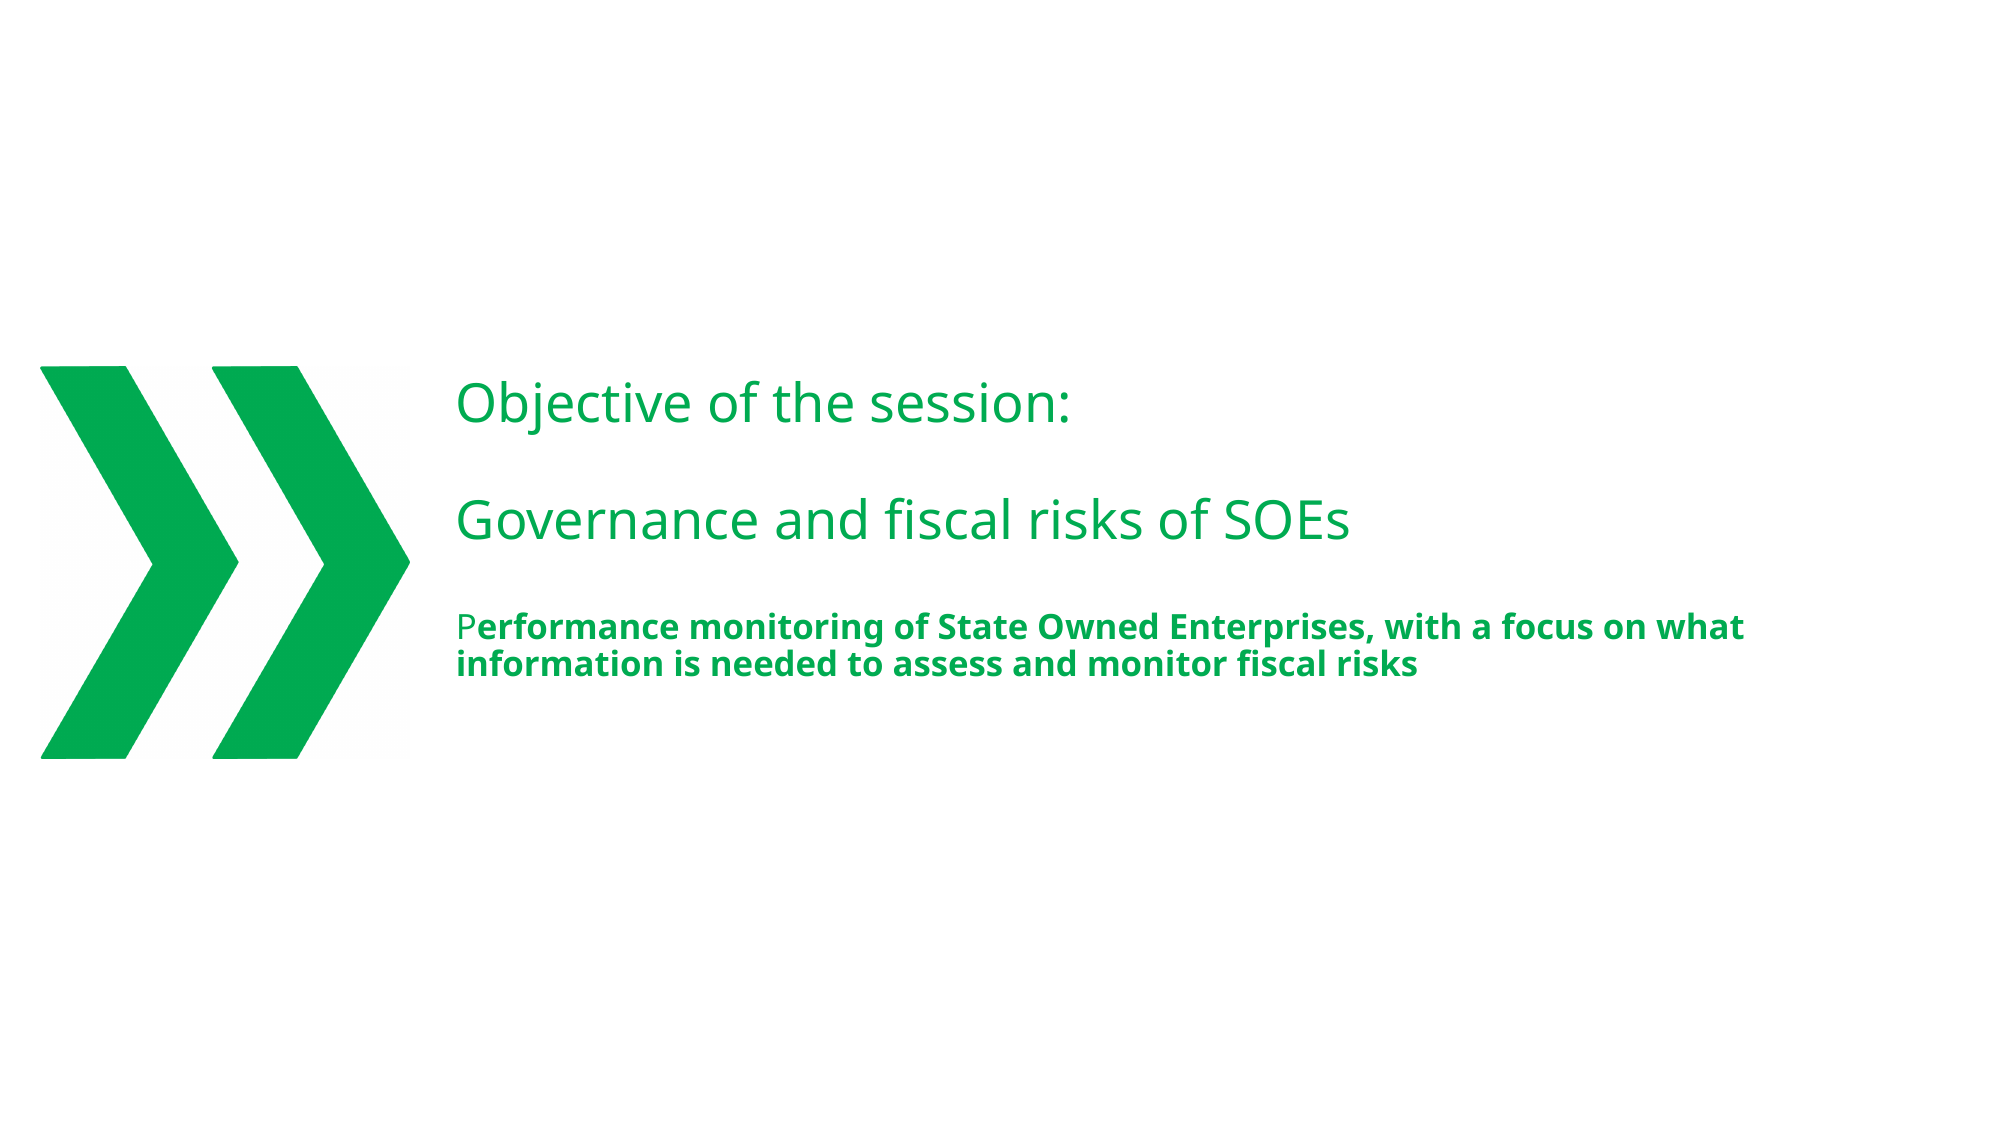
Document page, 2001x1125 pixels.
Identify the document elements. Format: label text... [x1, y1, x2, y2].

title Objective of the session: Governance and fiscal risks of SOEs Performance monitoring of State Owned Enterprises, with a focus on what information is needed to assess and monitor fiscal risks [440, 366, 1941, 759]
picture [40, 366, 410, 759]
